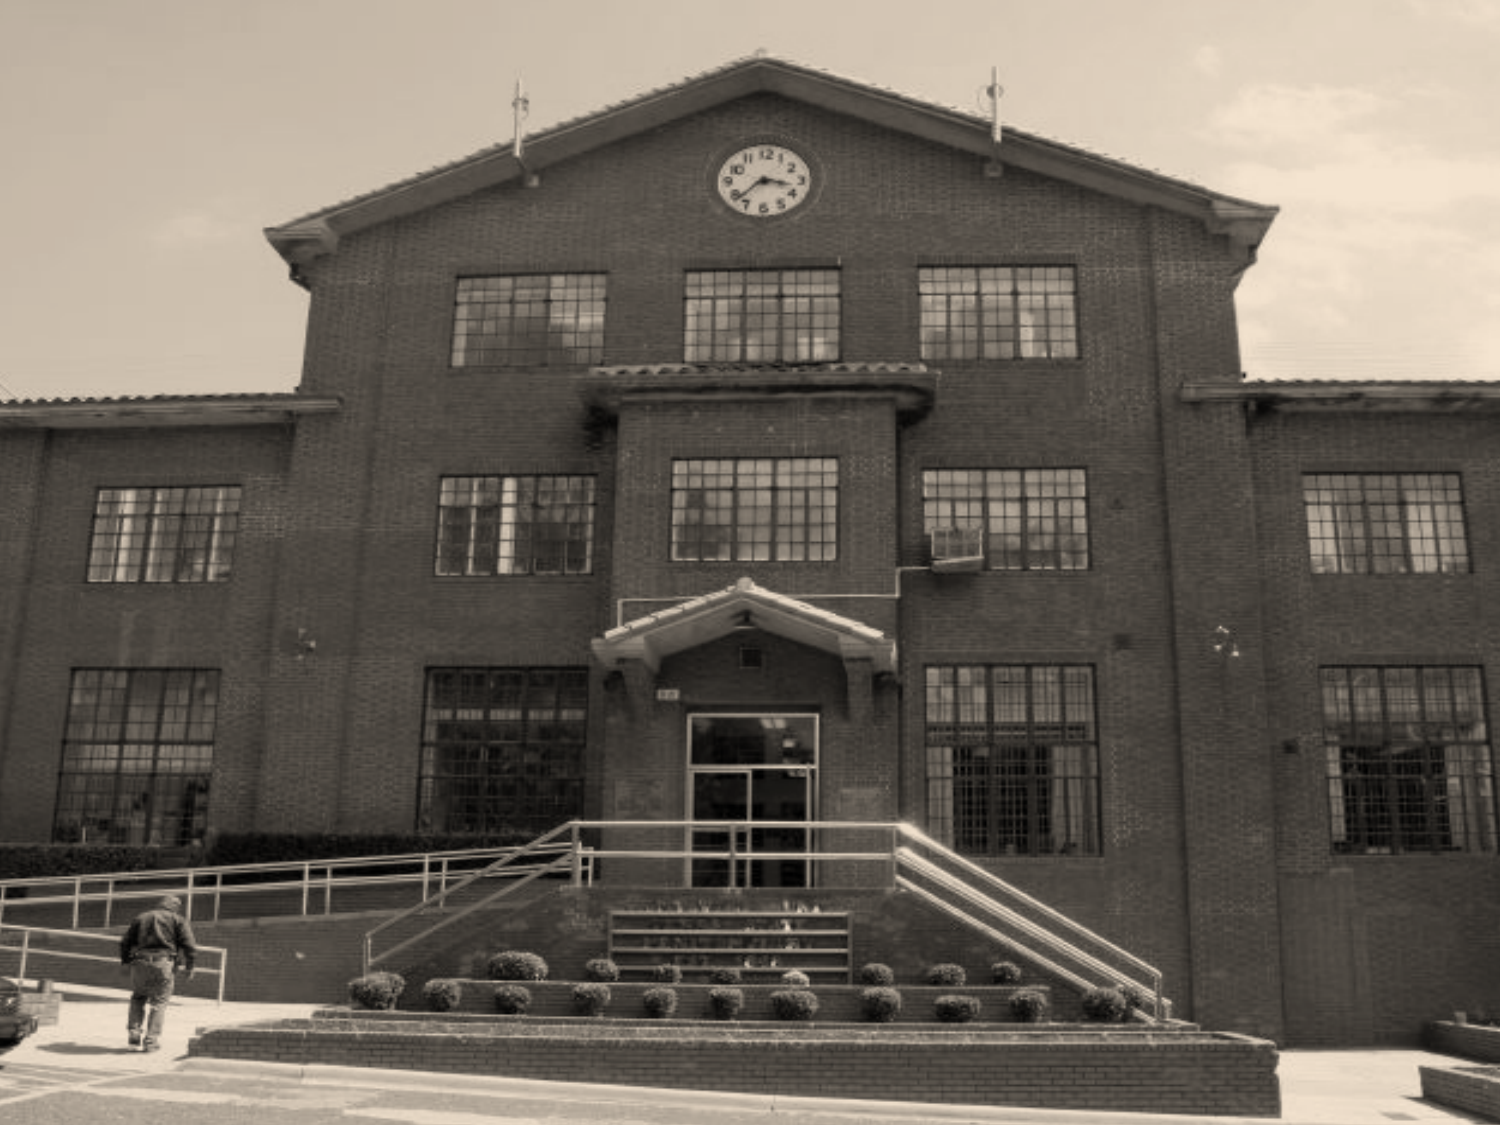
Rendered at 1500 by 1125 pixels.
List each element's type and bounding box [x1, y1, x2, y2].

list [0, 0, 1500, 1125]
